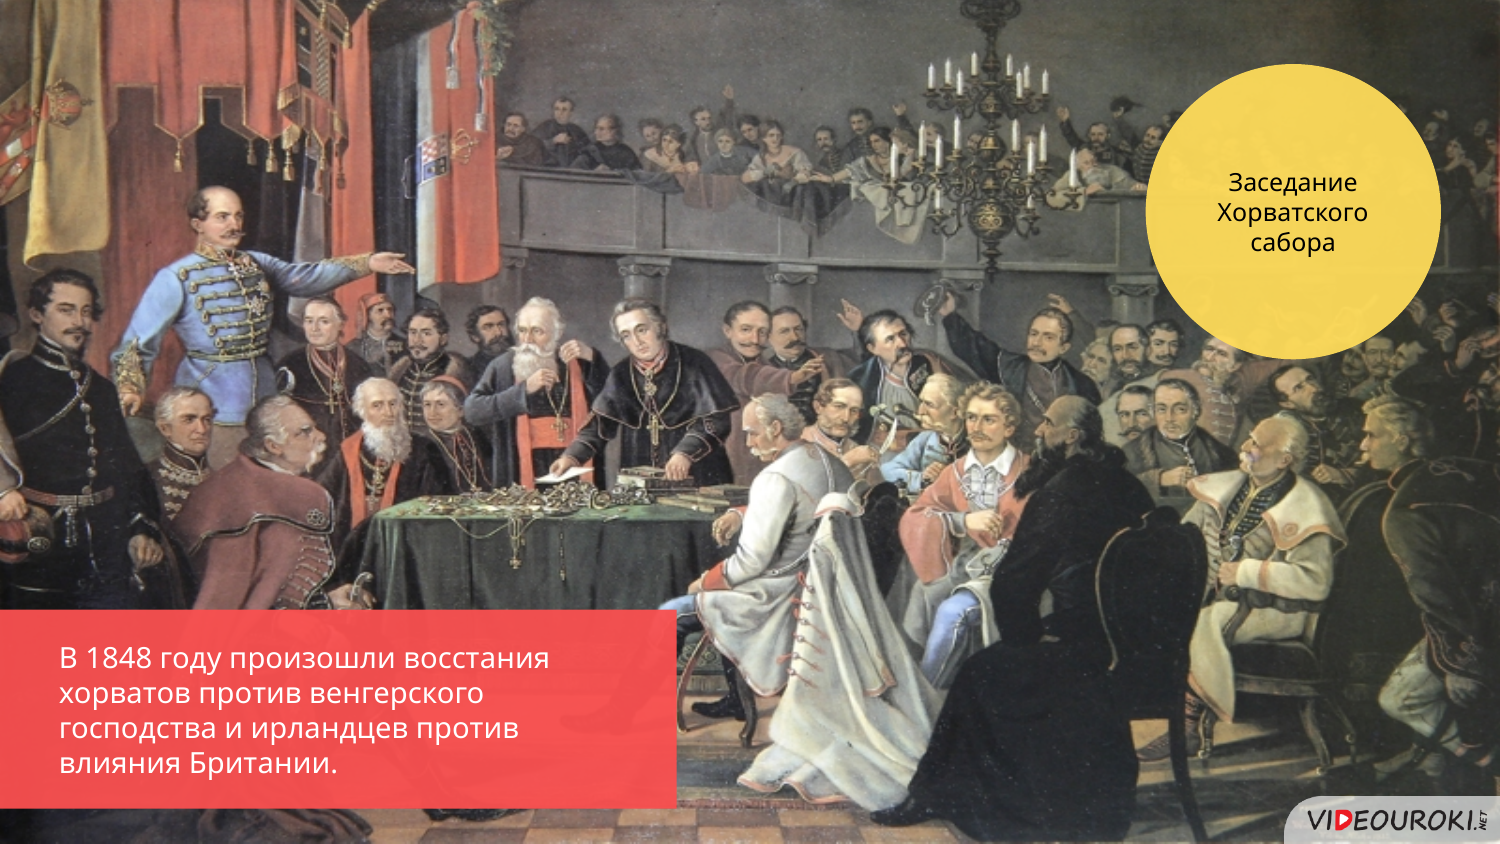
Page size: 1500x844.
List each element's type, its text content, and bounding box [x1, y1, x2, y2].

picture [0, 0, 1500, 844]
text_box В 1848 году произошли восстания хорватов против венгерского господства и ирландцев против влияния Британии. [0, 609, 677, 809]
text_box Заседание Хорватского сабора [1144, 62, 1442, 361]
